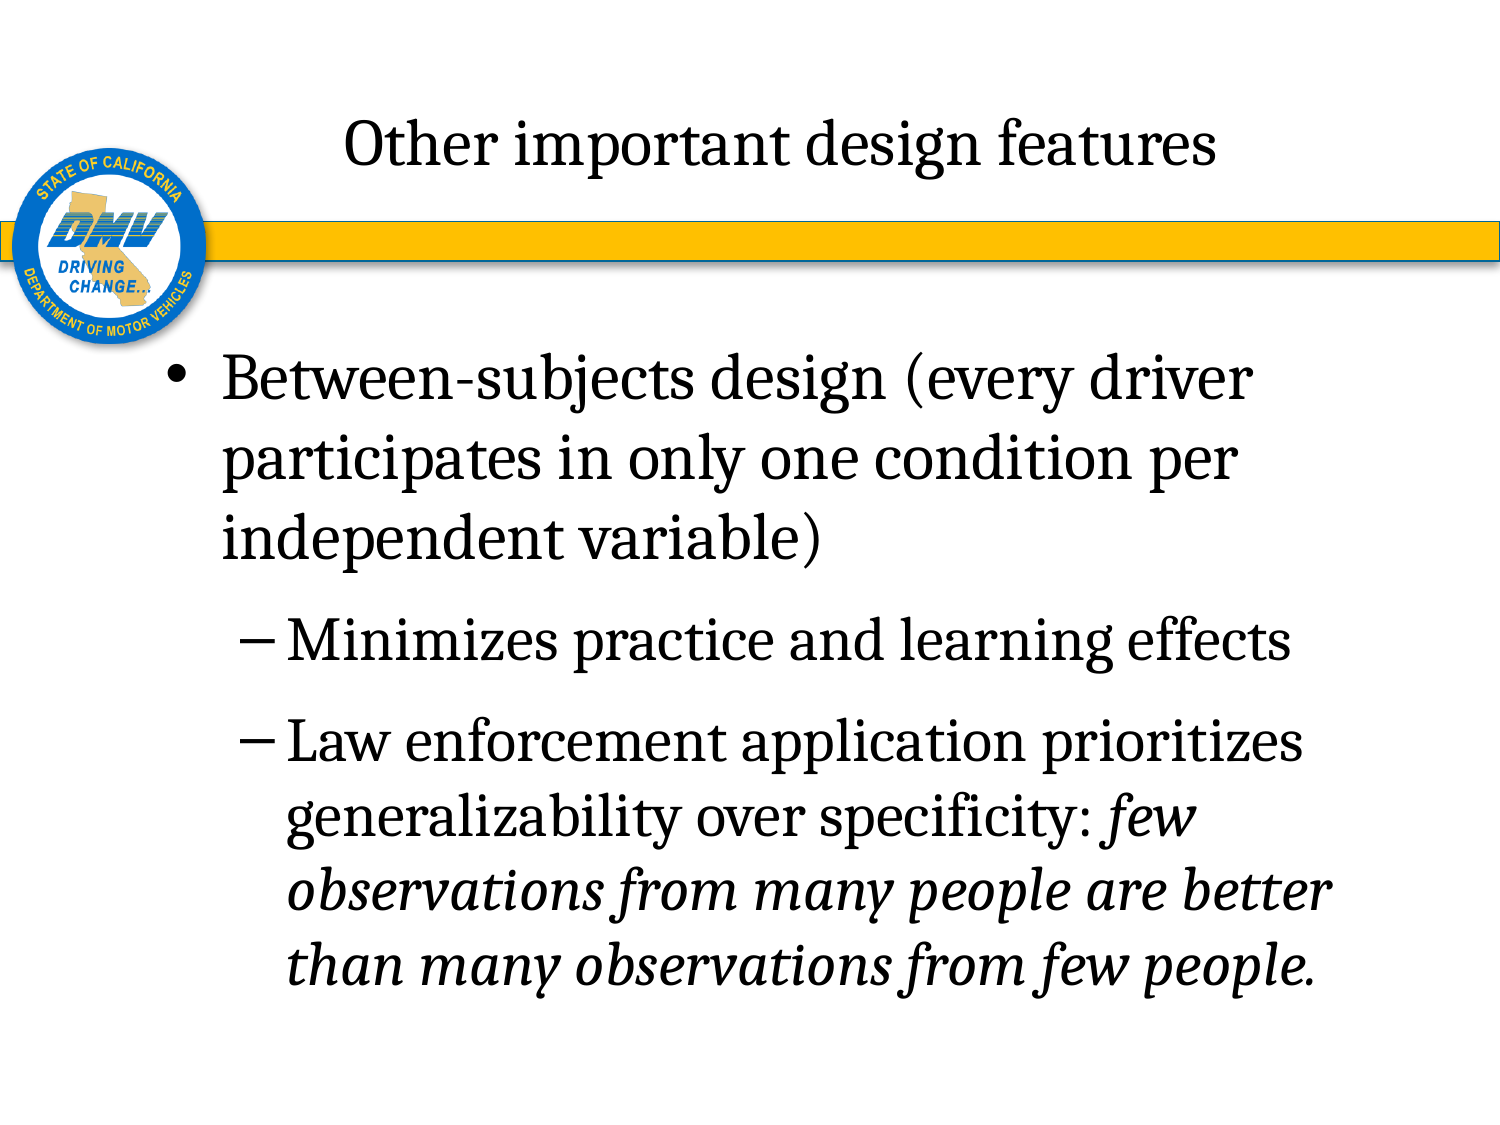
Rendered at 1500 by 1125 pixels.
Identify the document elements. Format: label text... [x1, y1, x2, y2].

title Other important design features [137, 45, 1425, 233]
list Between-subjects design (every driver participates in only one condition per independent variable) Minimizes practice and learning effects Law enforcement application prioritizes generalizability over specificity: few observations from many people are better than many observations from few people. [150, 324, 1425, 1125]
picture [12, 148, 206, 344]
